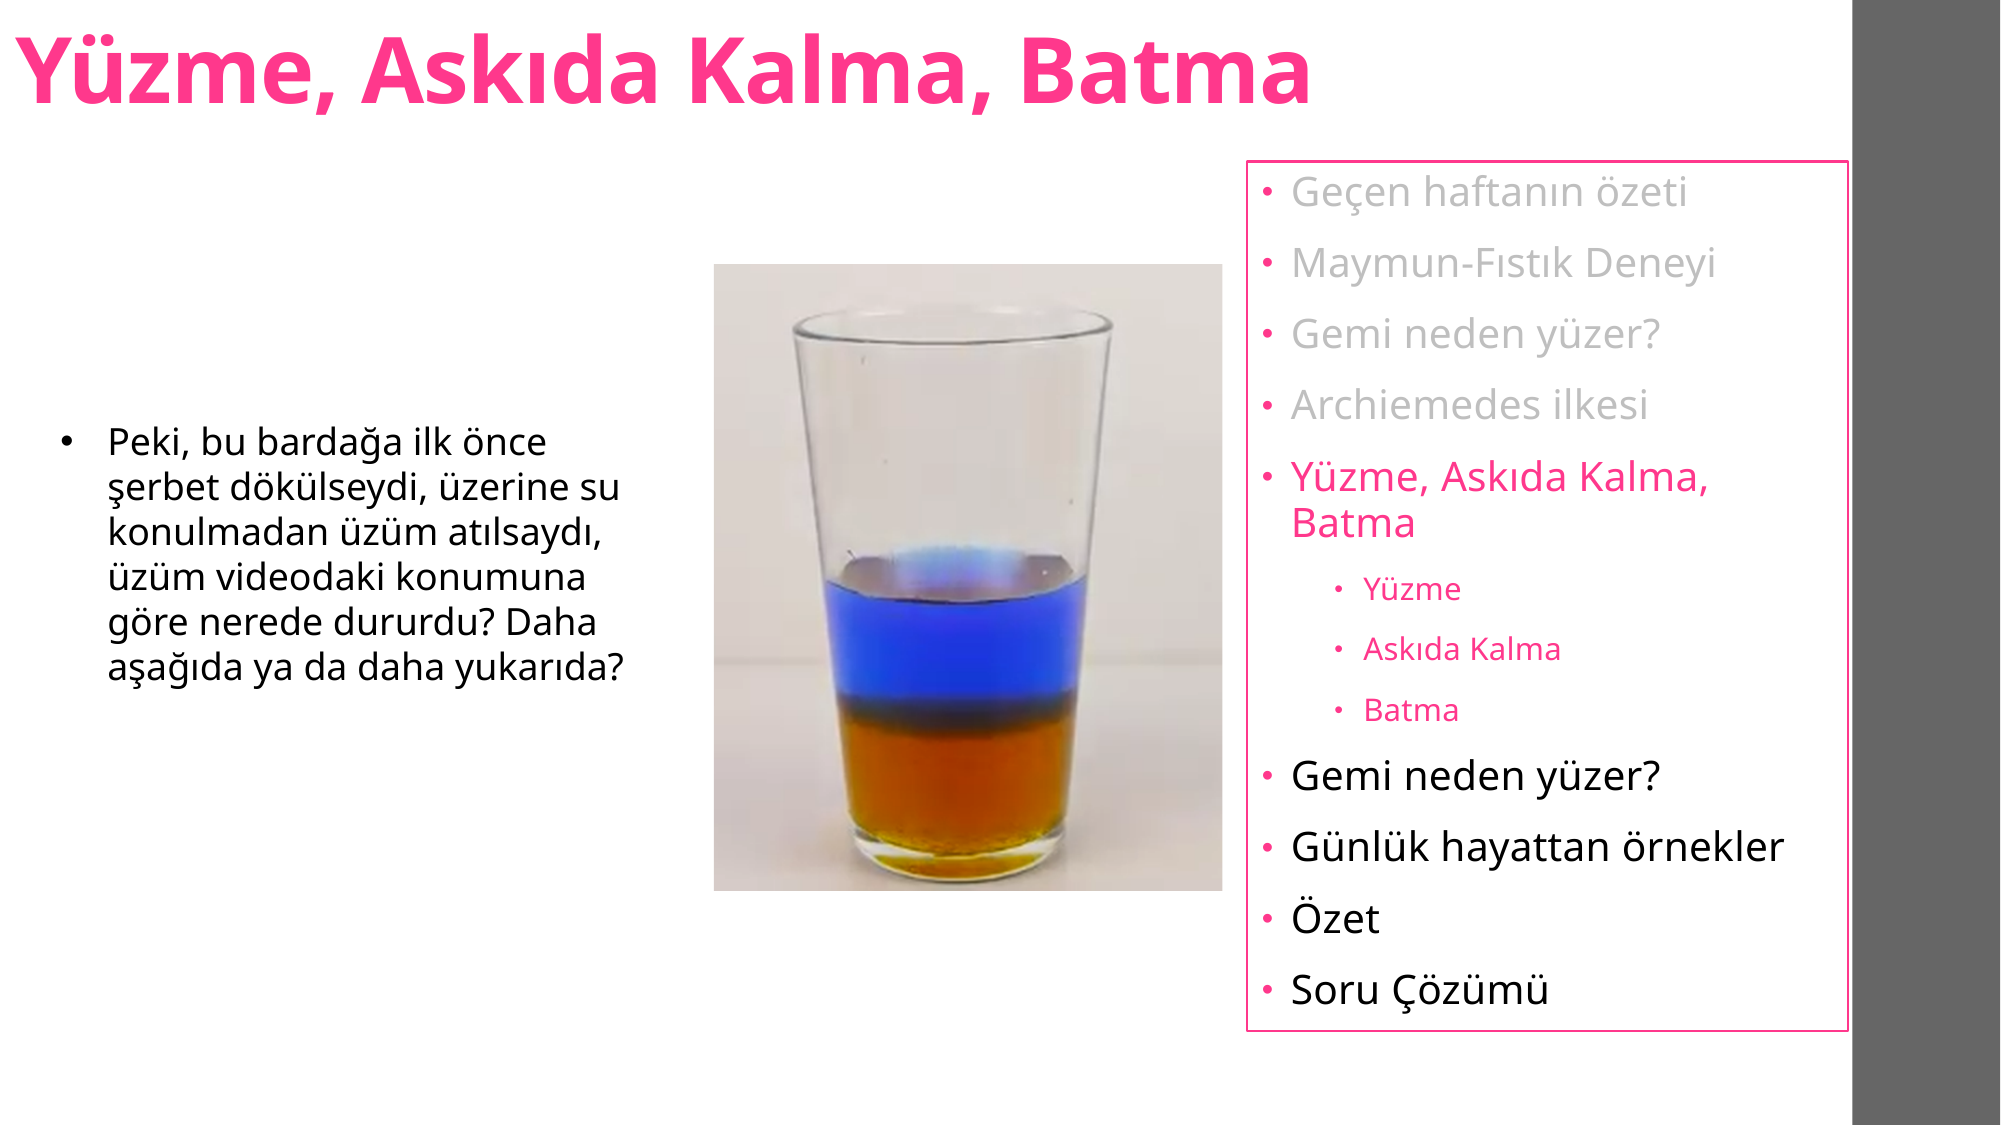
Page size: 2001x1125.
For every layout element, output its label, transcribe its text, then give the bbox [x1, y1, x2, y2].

picture [713, 264, 1223, 891]
title Yüzme, Askıda Kalma, Batma [0, 0, 1590, 132]
text_box Peki, bu bardağa ilk önce şerbet dökülseydi, üzerine su konulmadan üzüm atılsaydı, üzüm videodaki konumuna göre nerede dururdu? Daha aşağıda ya da daha yukarıda? [45, 410, 647, 876]
text_box Geçen haftanın özeti Maymun-Fıstık Deneyi Gemi neden yüzer? Archiemedes ilkesi Yüzme, Askıda Kalma, Batma Yüzme Askıda Kalma Batma Gemi neden yüzer? Günlük hayattan örnekler Özet Soru Çözümü [1246, 160, 1849, 1032]
